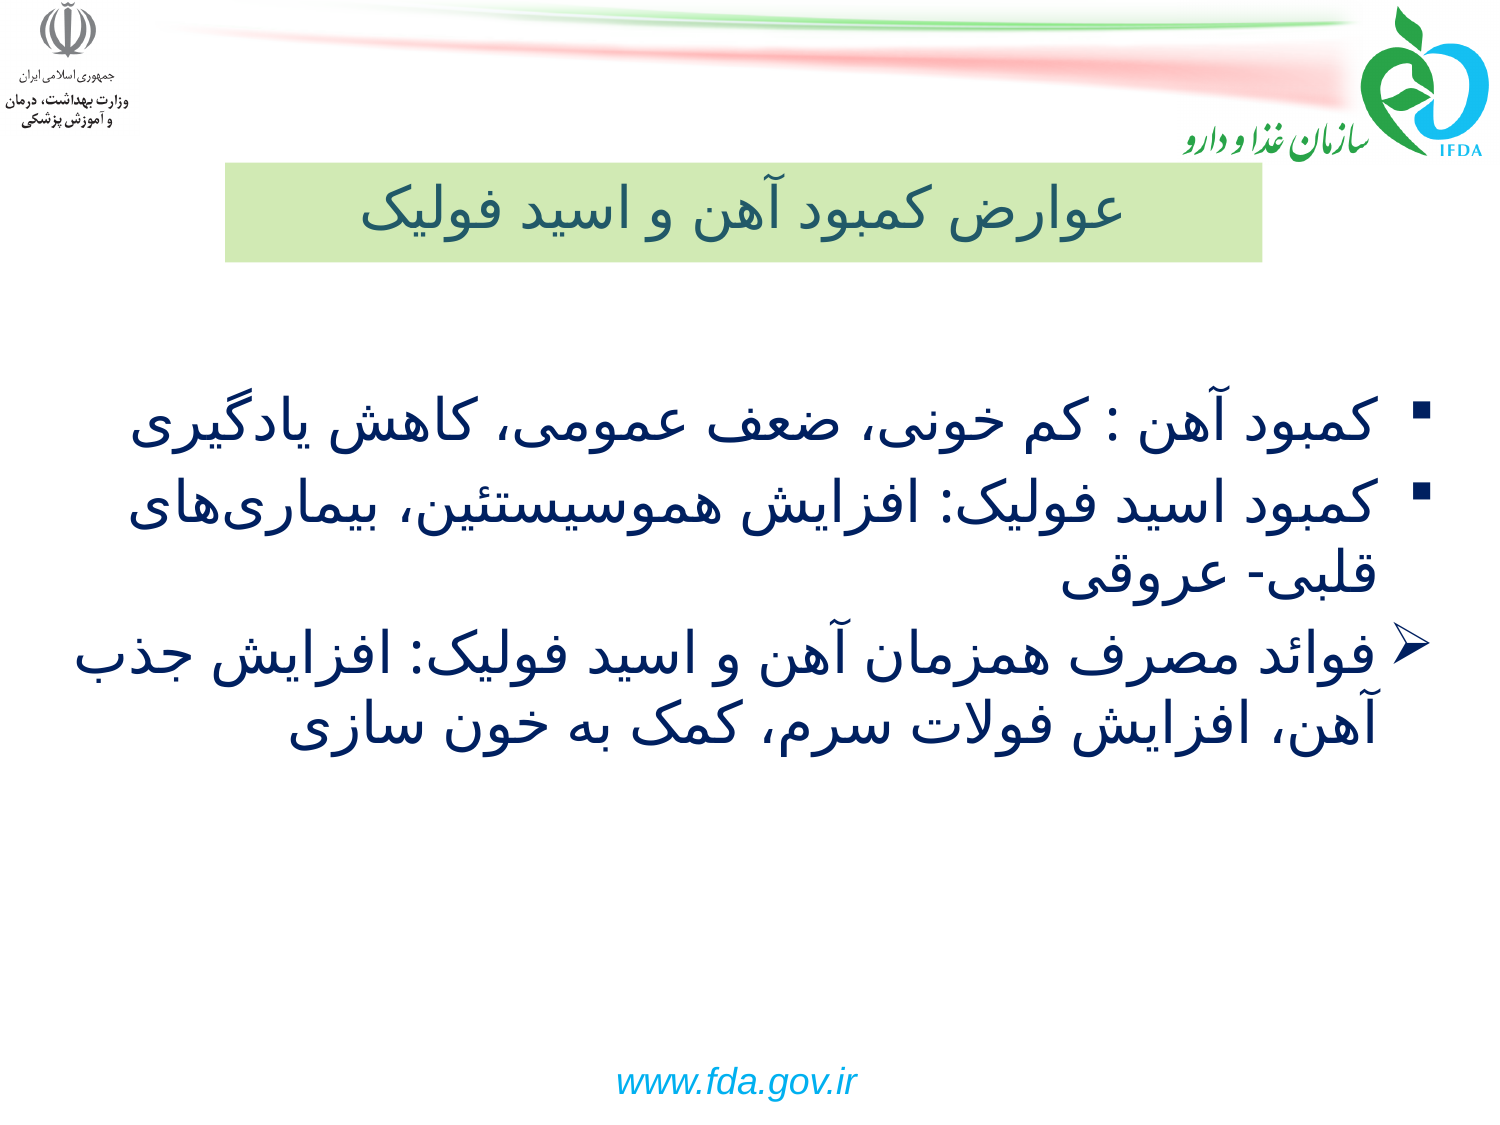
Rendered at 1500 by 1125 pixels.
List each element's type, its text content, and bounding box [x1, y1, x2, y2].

list کمبود آهن : کم خونی، ضعف عمومی، کاهش یادگیری کمبود اسید فولیک: افزایش هموسیستئین، بیماری‌های قلبی- عروقی فوائد مصرف همزمان آهن و اسید فولیک: افزایش جذب آهن، افزایش فولات سرم، کمک به خون سازی [37, 375, 1450, 1005]
title عوارض کمبود آهن و اسید فولیک [225, 162, 1263, 263]
picture [0, 0, 140, 136]
picture [173, 0, 1500, 165]
